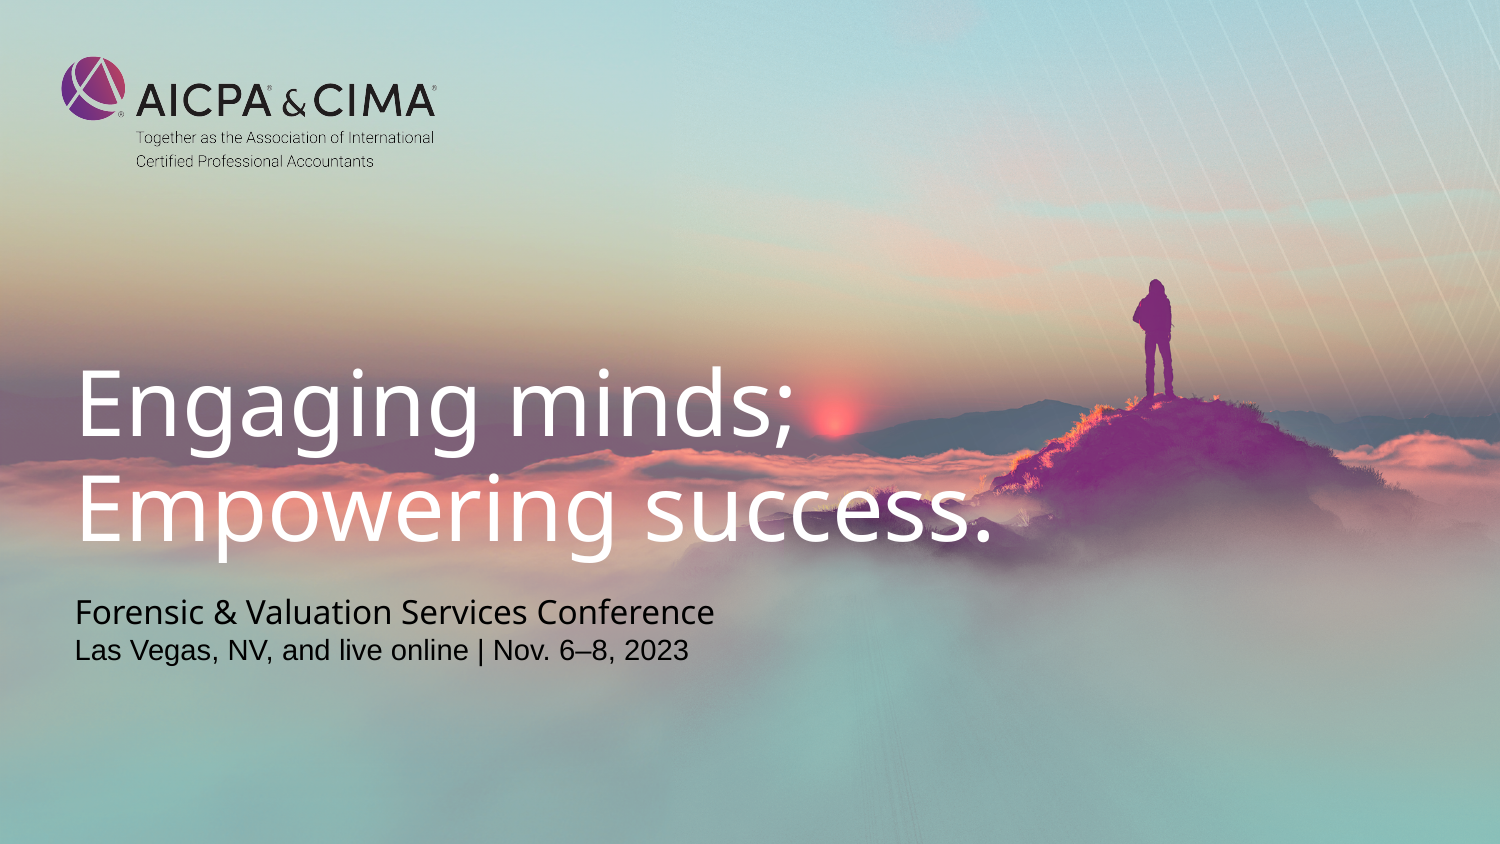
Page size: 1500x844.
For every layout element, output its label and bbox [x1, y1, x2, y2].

picture [0, 0, 1500, 844]
text_box [61, 372, 1276, 495]
